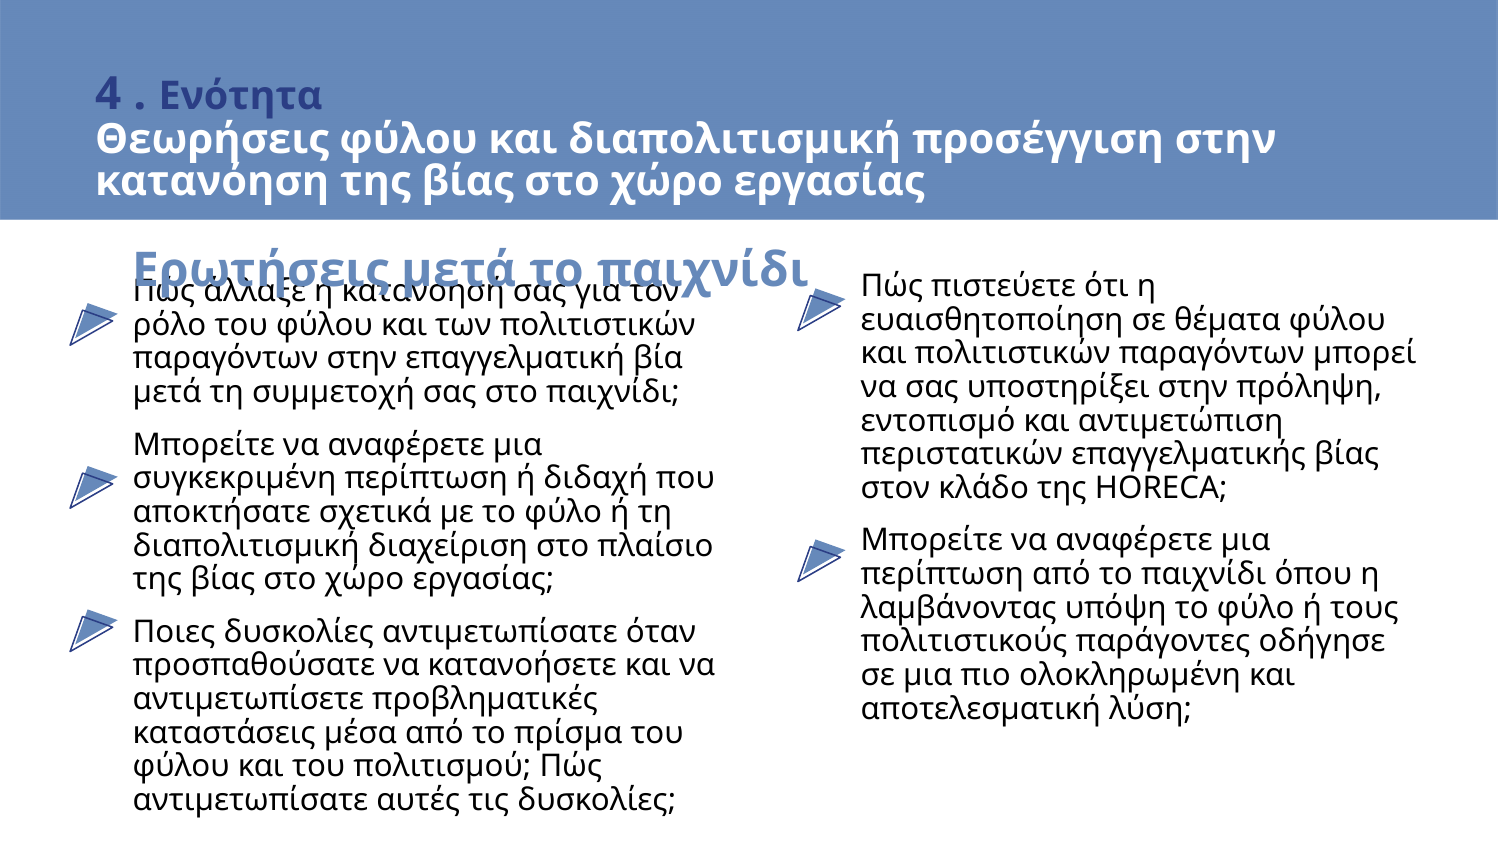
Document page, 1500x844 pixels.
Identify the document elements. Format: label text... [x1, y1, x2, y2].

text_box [69, 302, 118, 357]
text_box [69, 465, 118, 520]
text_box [69, 609, 118, 663]
text_box Πώς άλλαξε η κατανόησή σας για τον ρόλο του φύλου και των πολιτιστικών παραγόντων στην επαγγελματική βία μετά τη συμμετοχή σας στο παιχνίδι; Μπορείτε να αναφέρετε μια συγκεκριμένη περίπτωση ή διδαχή που αποκτήσατε σχετικά με το φύλο ή τη διαπολιτισμική διαχείριση στο πλαίσιο της βίας στο χώρο εργασίας; Ποιες δυσκολίες αντιμετωπίσατε όταν προσπαθούσατε να κατανοήσετε και να αντιμετωπίσετε προβληματικές καταστάσεις μέσα από το πρίσμα του φύλου και του πολιτισμού; Πώς αντιμετωπίσατε αυτές τις δυσκολίες; [117, 311, 766, 833]
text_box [797, 288, 846, 342]
text_box Ερωτήσεις μετά το παιχνίδι [117, 227, 1088, 311]
picture [0, 0, 1500, 220]
text_box Πώς πιστεύετε ότι η ευαισθητοποίηση σε θέματα φύλου και πολιτιστικών παραγόντων μπορεί να σας υποστηρίξει στην πρόληψη, εντοπισμό και αντιμετώπιση περιστατικών επαγγελματικής βίας στον κλάδο της HORECA; Μπορείτε να αναφέρετε μια περίπτωση από το παιχνίδι όπου η λαμβάνοντας υπόψη το φύλο ή τους πολιτιστικούς παράγοντες οδήγησε σε μια πιο ολοκληρωμένη και αποτελεσματική λύση; [845, 254, 1442, 741]
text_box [797, 539, 846, 593]
